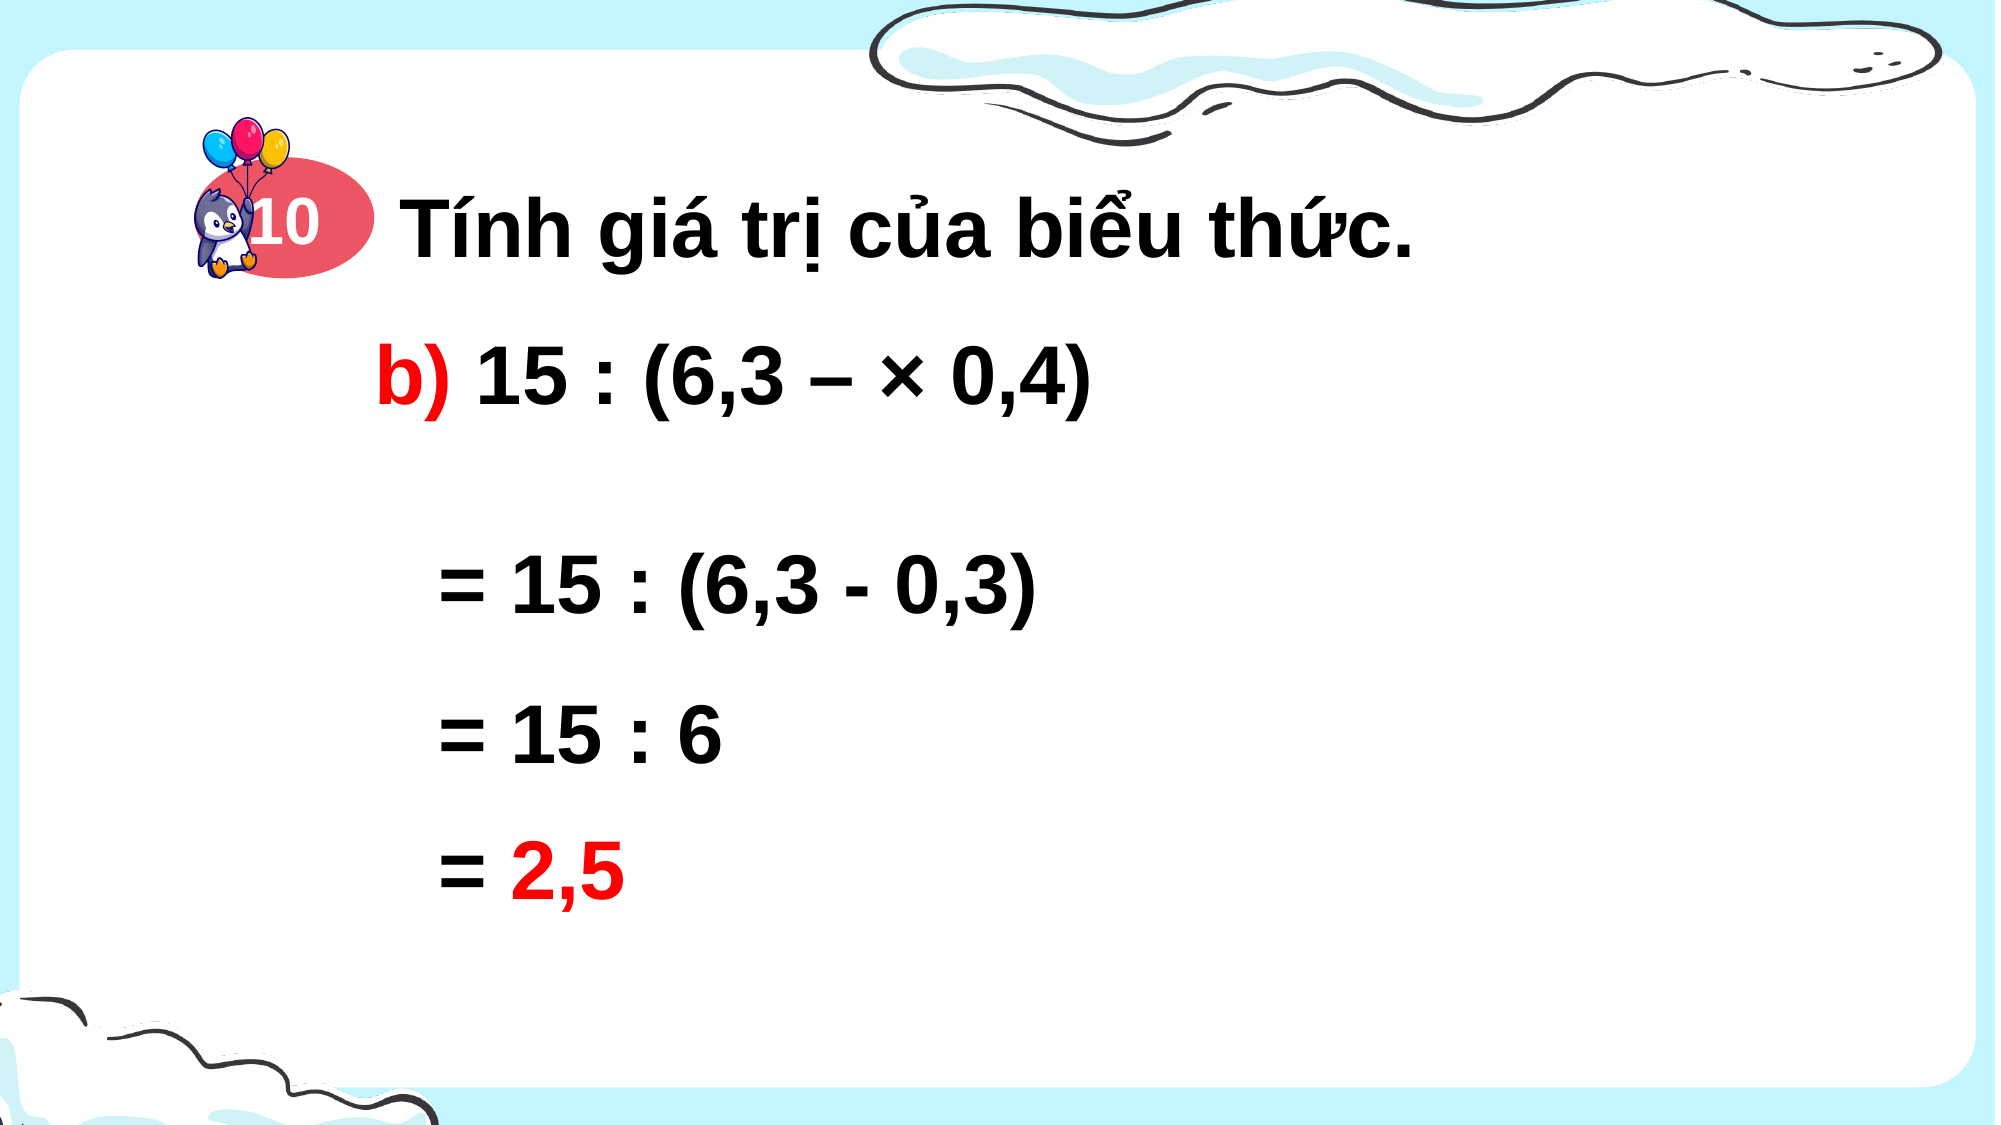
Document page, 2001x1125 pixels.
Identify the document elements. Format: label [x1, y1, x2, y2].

text_box [194, 117, 375, 279]
text_box [0, 0, 1995, 1125]
picture [0, 989, 439, 1125]
picture [869, 0, 1944, 147]
